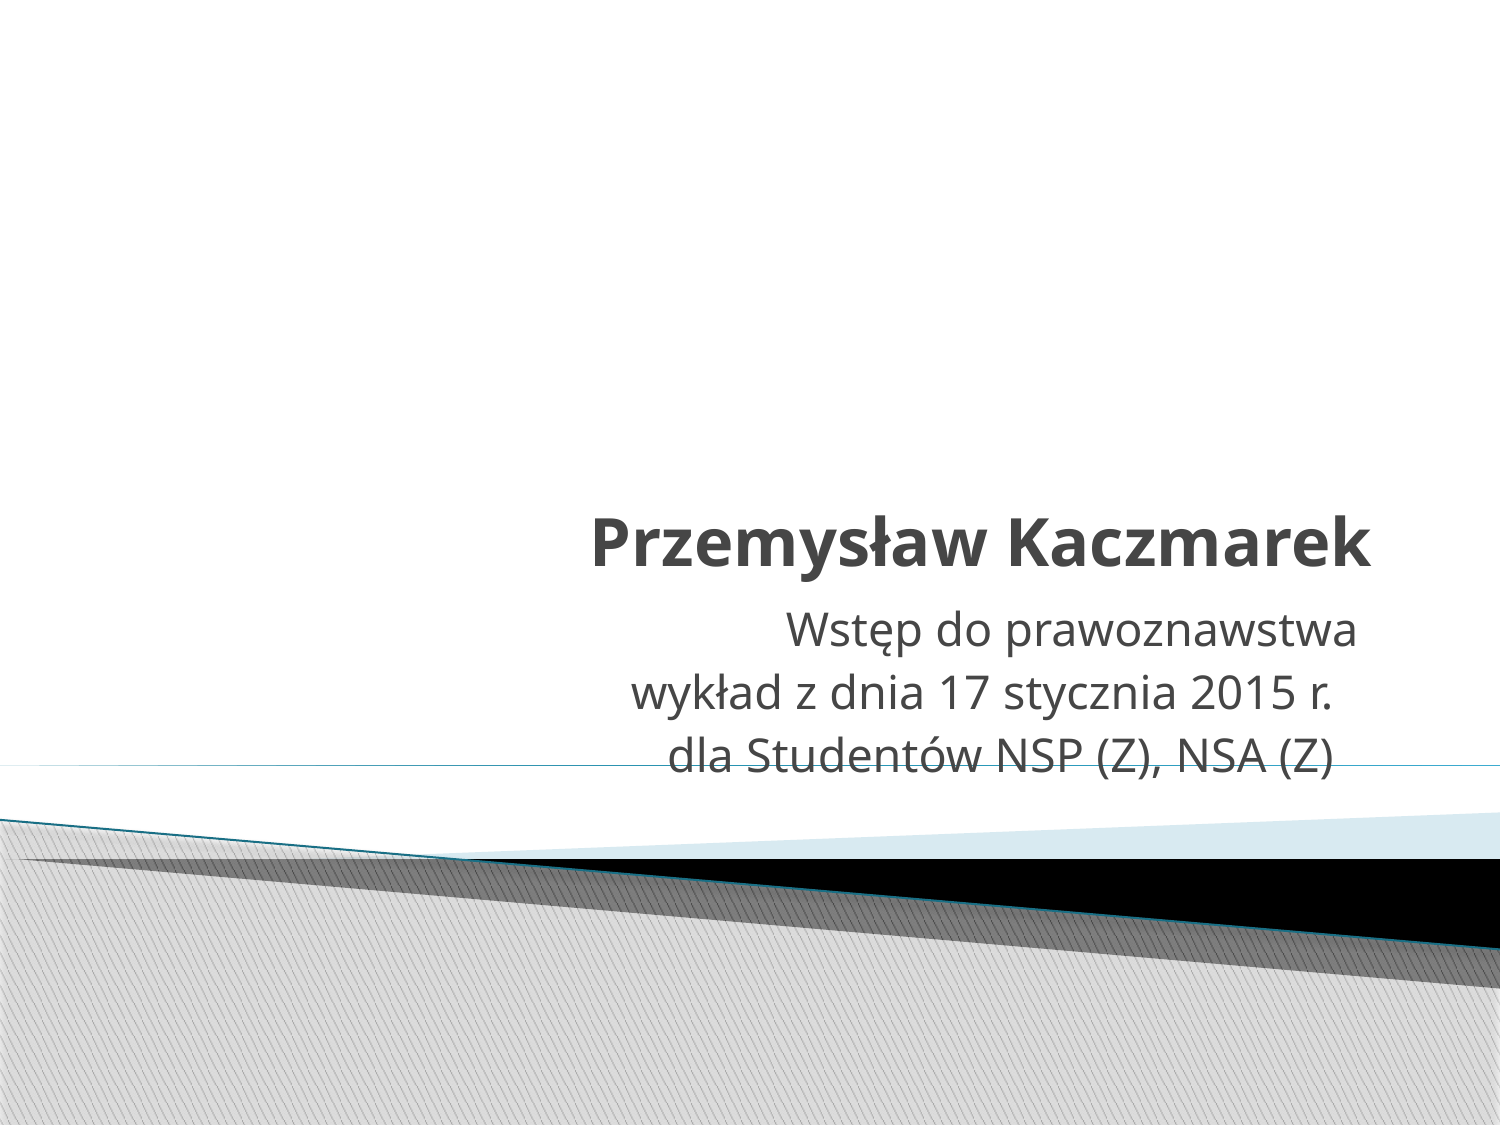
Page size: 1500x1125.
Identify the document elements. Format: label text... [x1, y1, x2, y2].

title Przemysław Kaczmarek [112, 287, 1388, 588]
subtitle Wstęp do prawoznawstwa wykład z dnia 17 stycznia 2015 r. dla Studentów NSP (Z), NSA (Z) [112, 592, 1388, 790]
picture [5, 859, 1500, 989]
